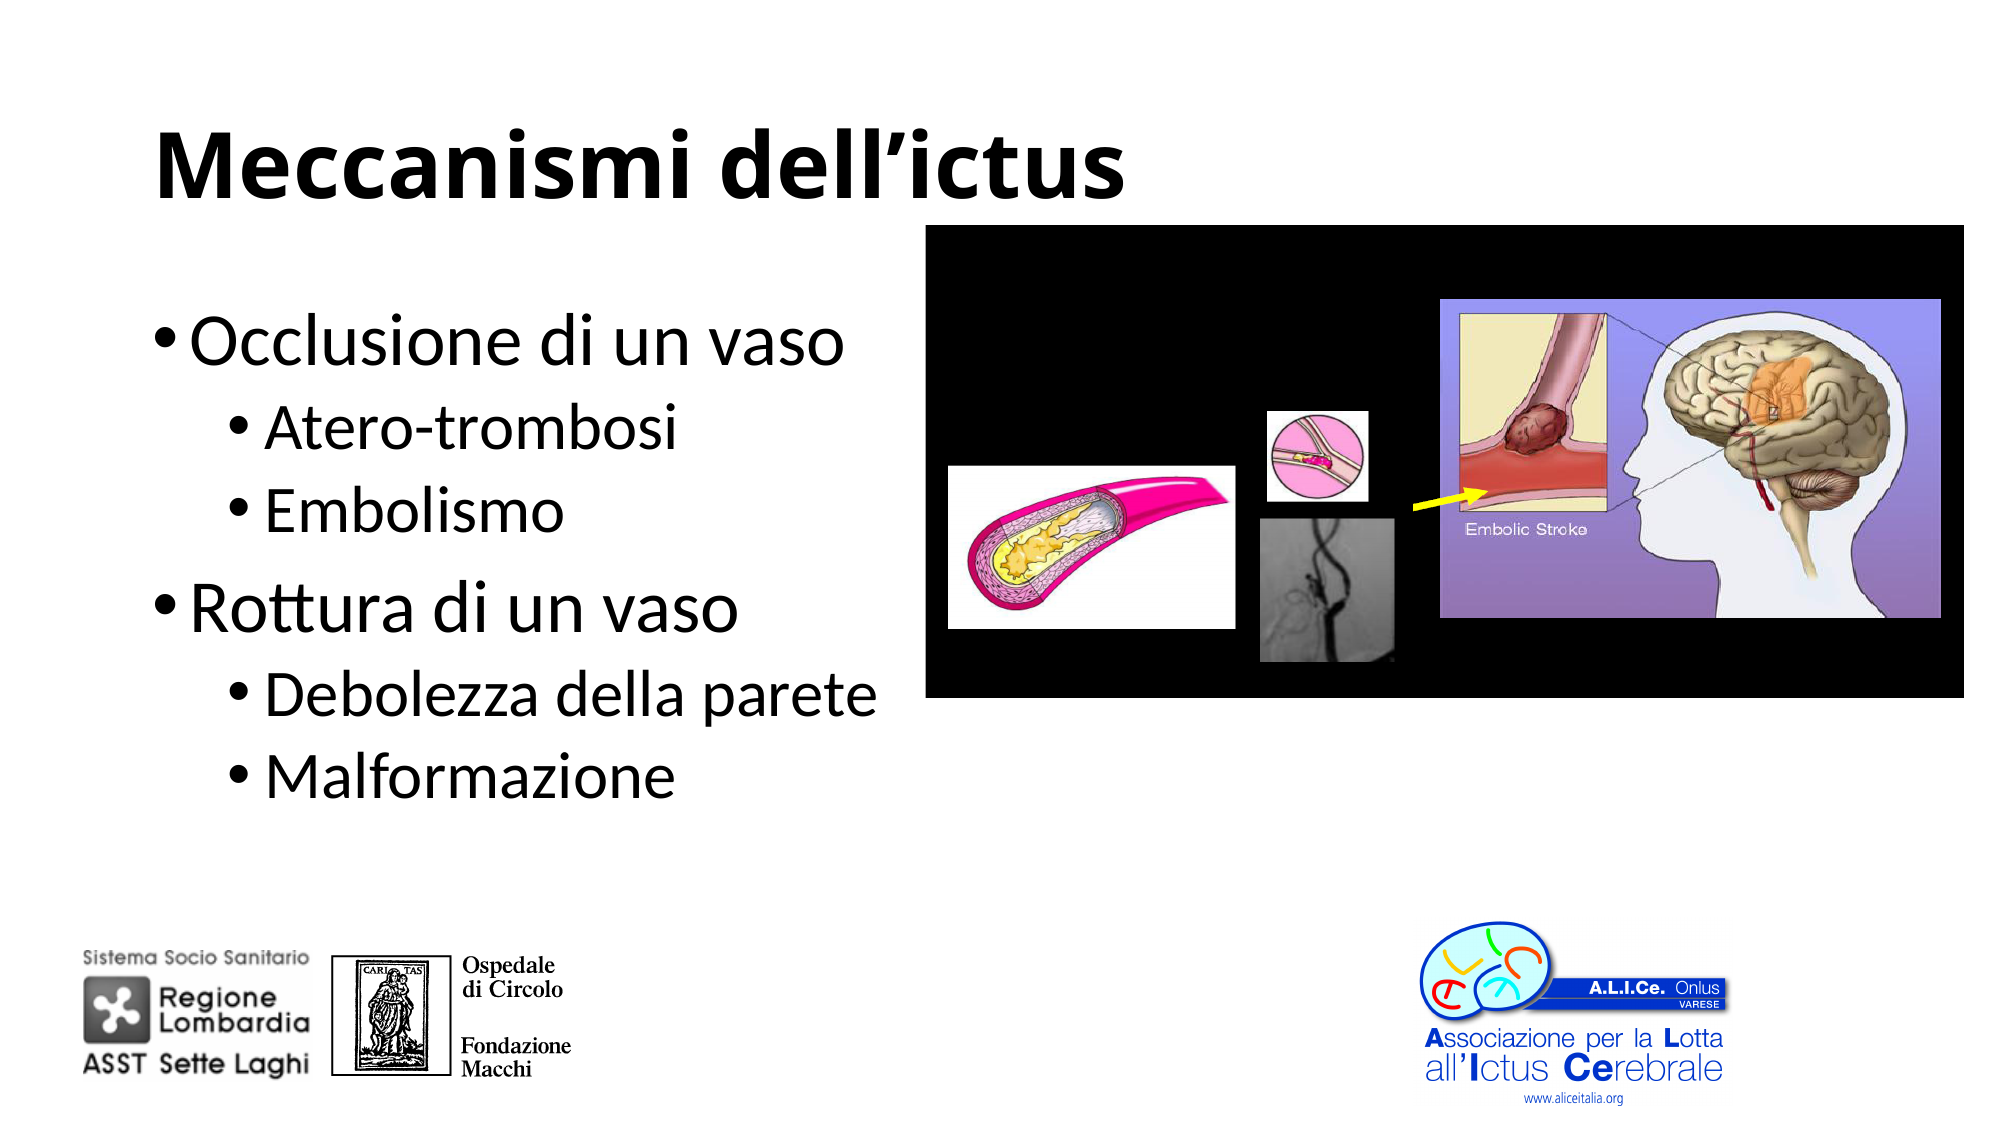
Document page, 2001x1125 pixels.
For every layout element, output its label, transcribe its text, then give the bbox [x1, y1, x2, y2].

list Occlusione di un vaso Atero-trombosi Embolismo Rottura di un vaso Debolezza della parete Malformazione [137, 293, 1863, 1008]
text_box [82, 950, 572, 1082]
title Meccanismi dell’ictus [137, 59, 1863, 278]
picture [1413, 917, 1733, 1106]
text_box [925, 225, 1964, 698]
